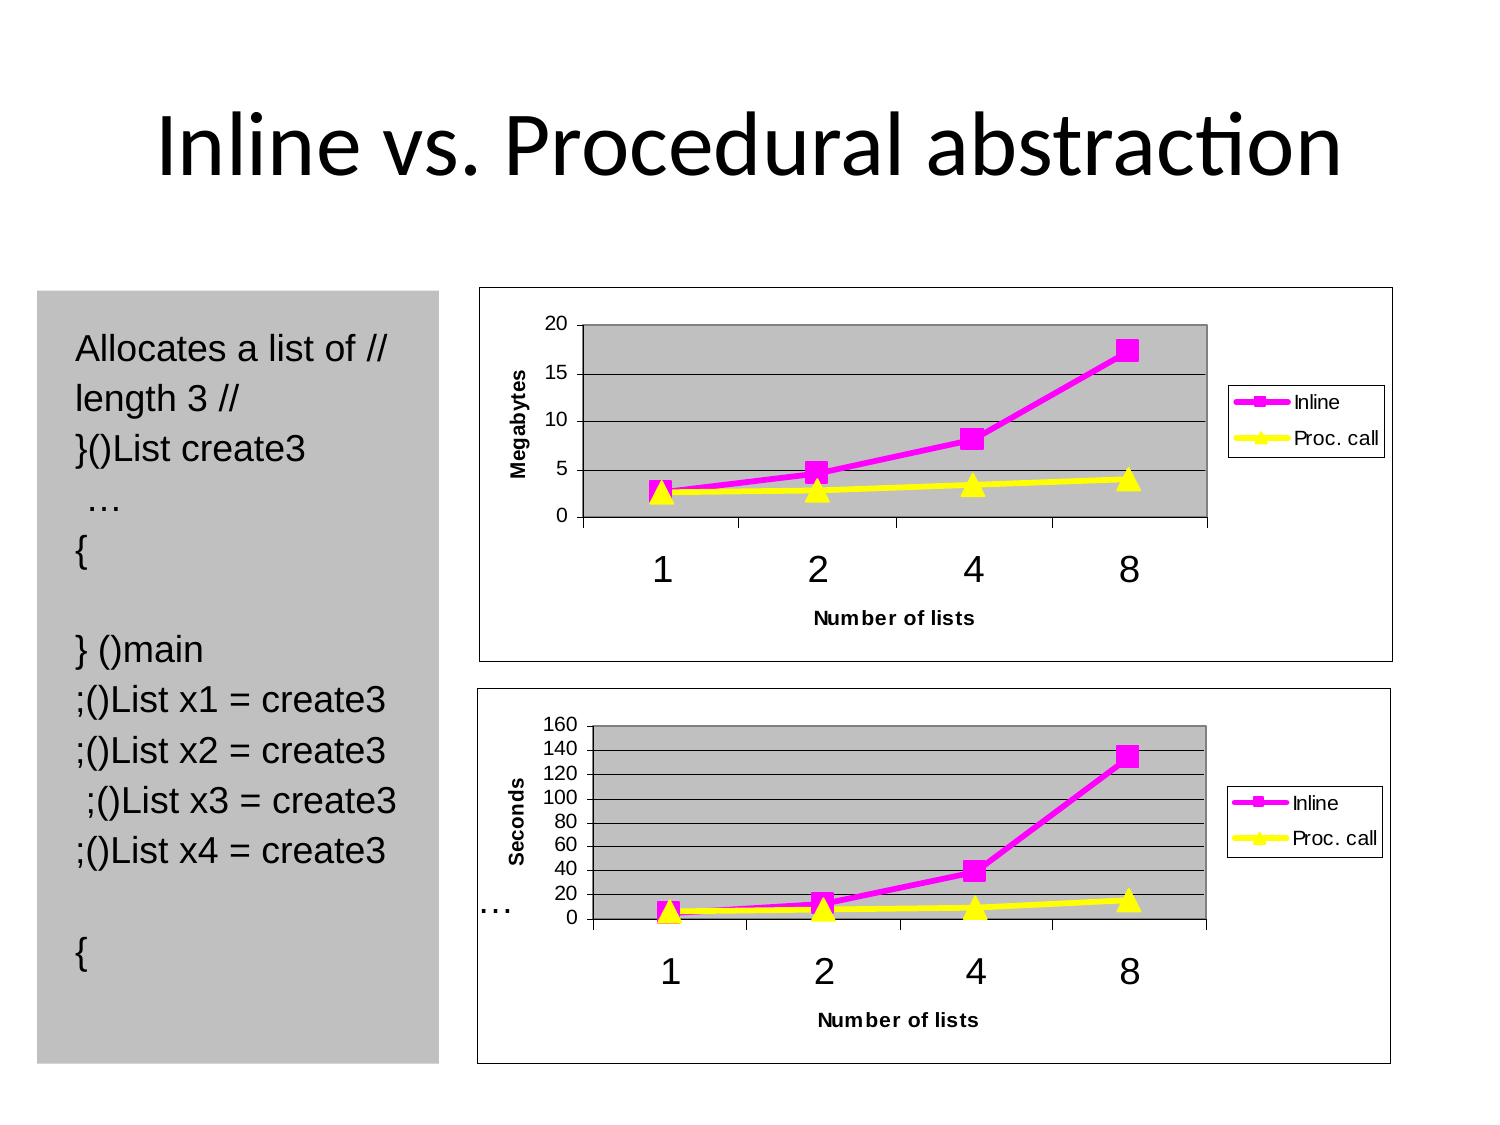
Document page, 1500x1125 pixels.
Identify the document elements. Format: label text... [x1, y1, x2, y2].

text_box // Allocates a list of // length 3 List create3(){ … } main() { List x1 = create3(); List x2 = create3(); List x3 = create3(); List x4 = create3(); … } [75, 335, 466, 1021]
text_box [467, 678, 1402, 1074]
title Inline vs. Procedural abstraction [75, 45, 1425, 233]
text_box [37, 290, 439, 1064]
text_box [469, 277, 1404, 672]
